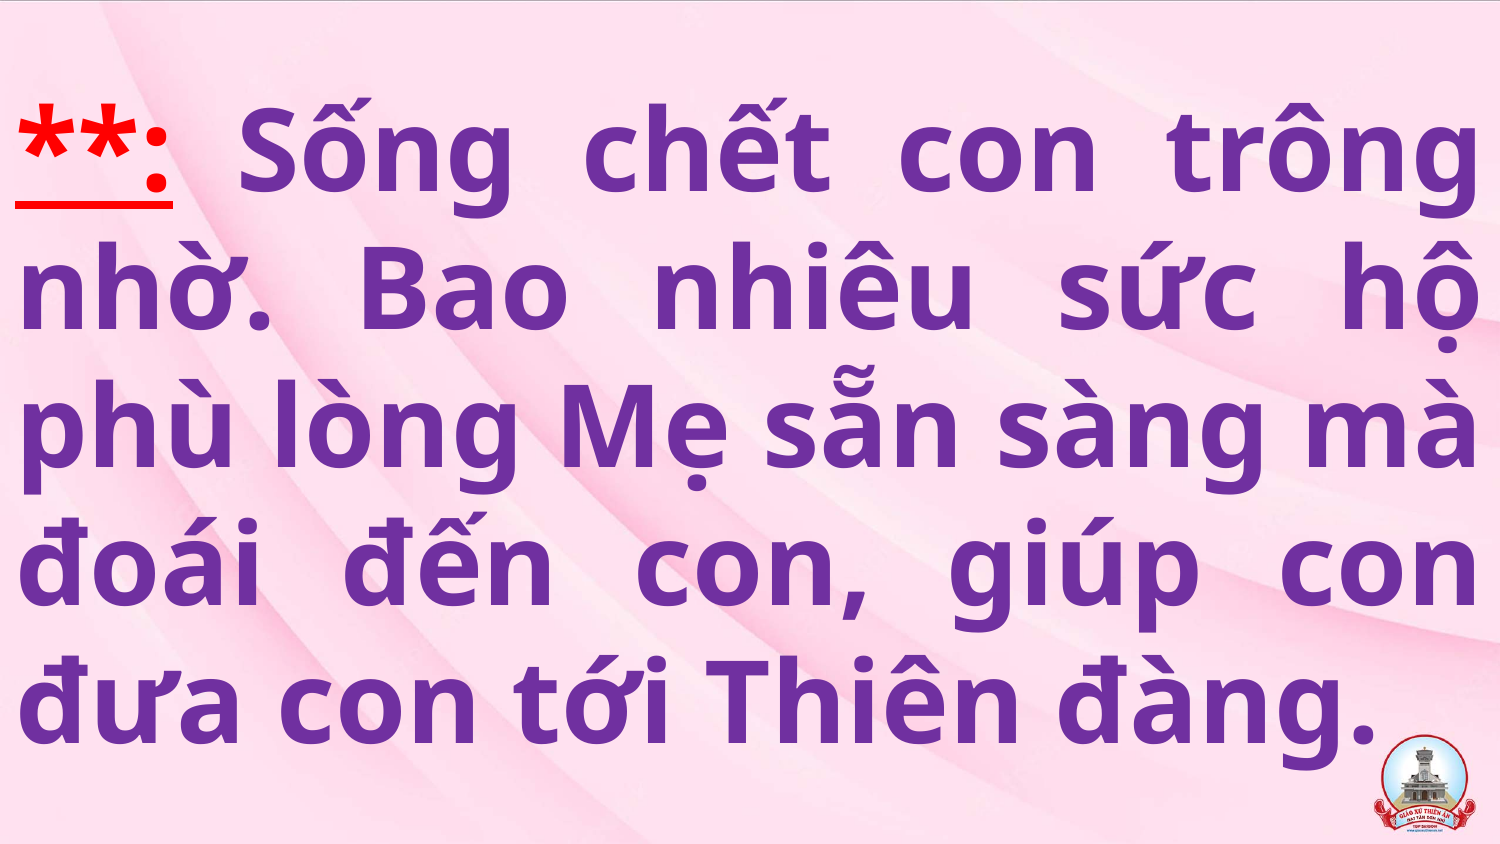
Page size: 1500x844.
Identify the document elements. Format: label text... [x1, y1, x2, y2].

title **: Sống chết con trông nhờ. Bao nhiêu sức hộ phù lòng Mẹ sẵn sàng mà đoái đến con, giúp con đưa con tới Thiên đàng. [0, 0, 1500, 844]
